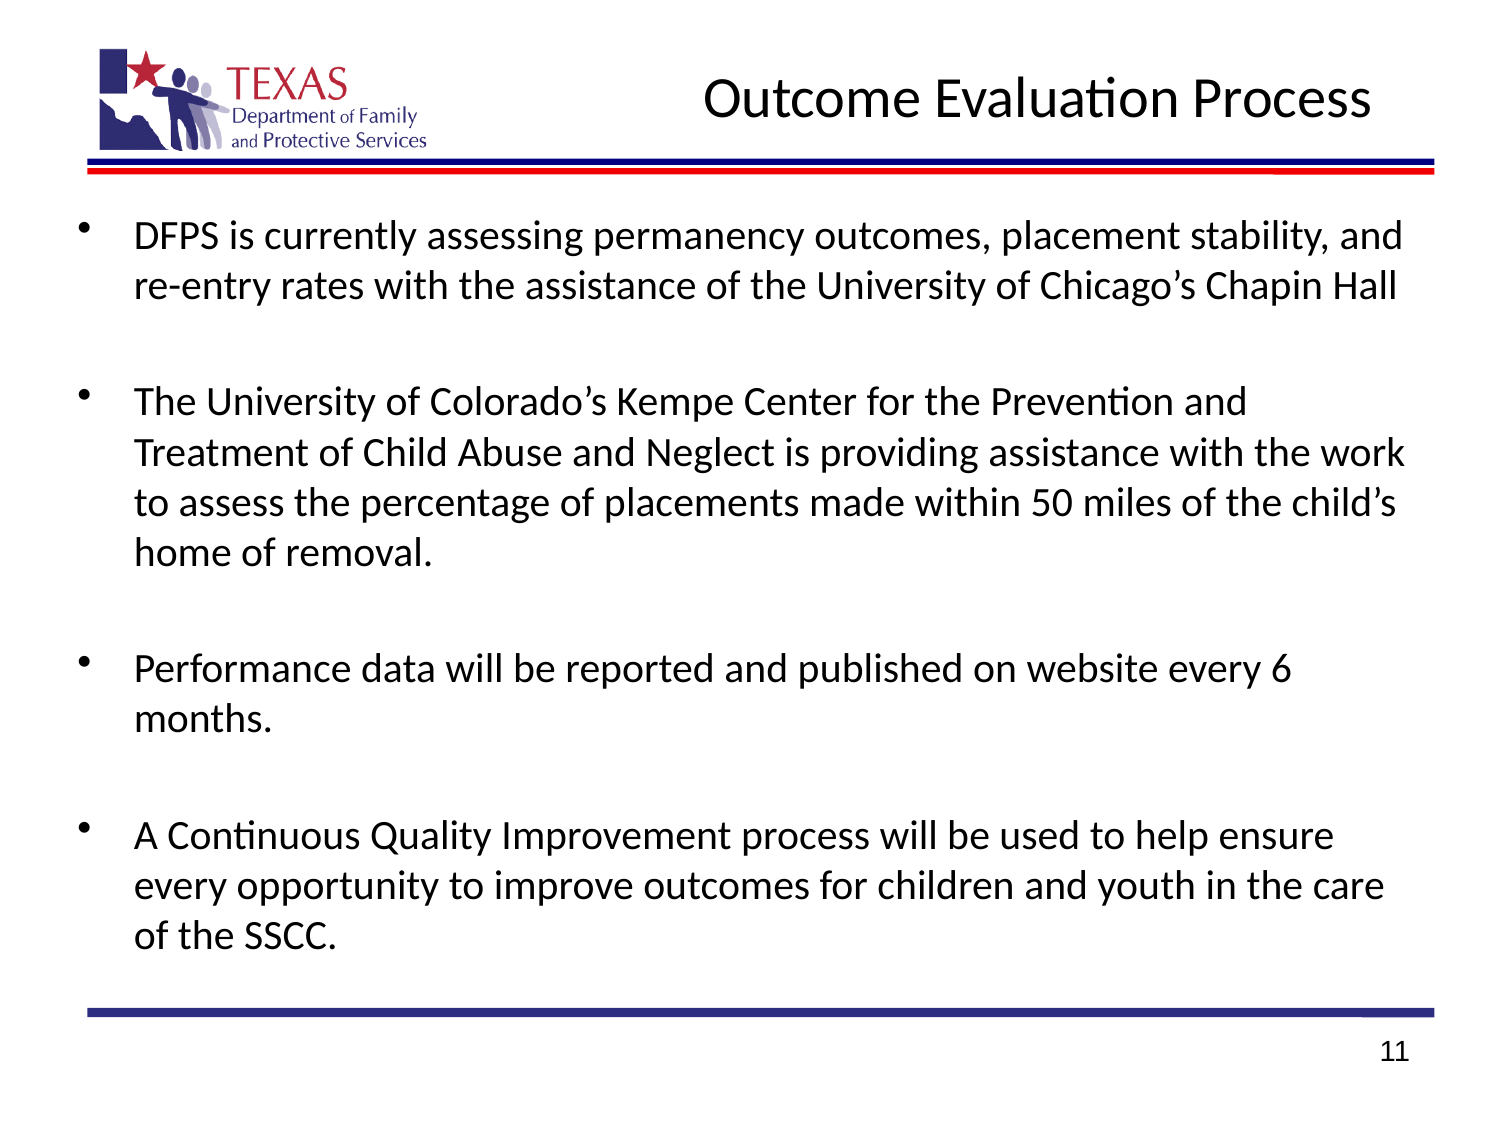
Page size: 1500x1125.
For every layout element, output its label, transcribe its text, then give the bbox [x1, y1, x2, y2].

title Outcome Evaluation Process [375, 12, 1388, 175]
slide_number 11 [1074, 1024, 1425, 1103]
list DFPS is currently assessing permanency outcomes, placement stability, and re-entry rates with the assistance of the University of Chicago’s Chapin Hall The University of Colorado’s Kempe Center for the Prevention and Treatment of Child Abuse and Neglect is providing assistance with the work to assess the percentage of placements made within 50 miles of the child’s home of removal. Performance data will be reported and published on website every 6 months. A Continuous Quality Improvement process will be used to help ensure every opportunity to improve outcomes for children and youth in the care of the SSCC. [62, 200, 1438, 988]
picture [90, 34, 375, 162]
